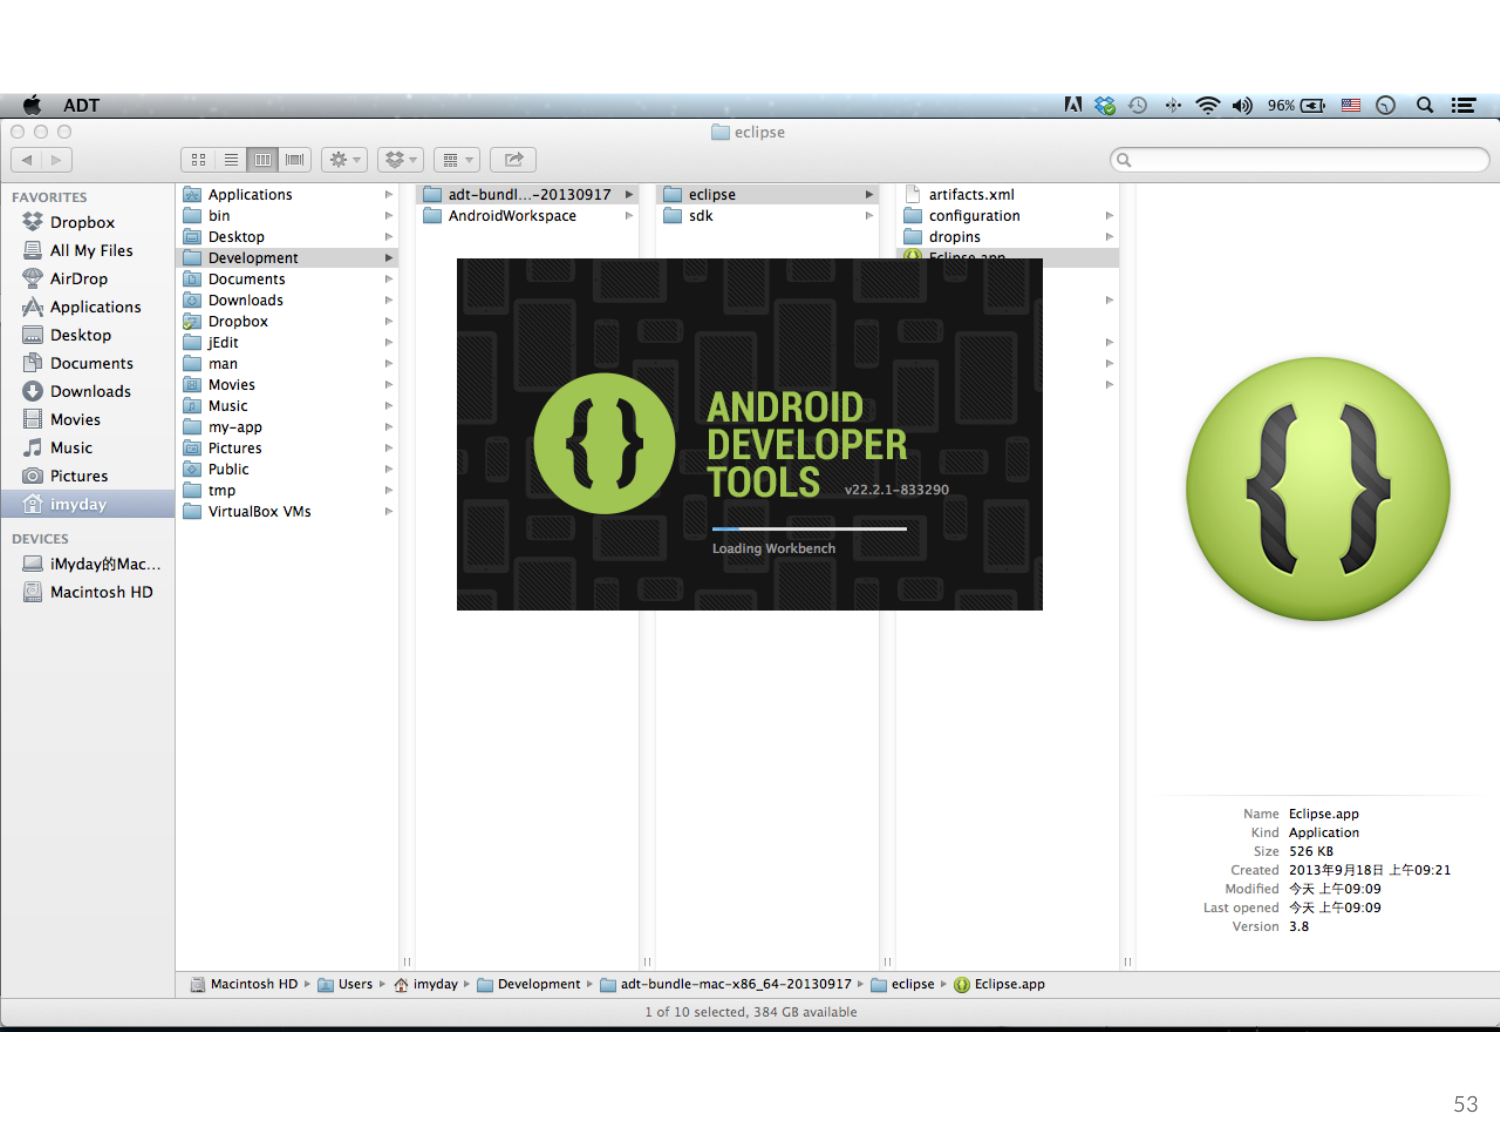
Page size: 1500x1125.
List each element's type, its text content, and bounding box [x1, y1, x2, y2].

slide_number 53 [1399, 1083, 1494, 1122]
picture [0, 93, 1500, 1032]
